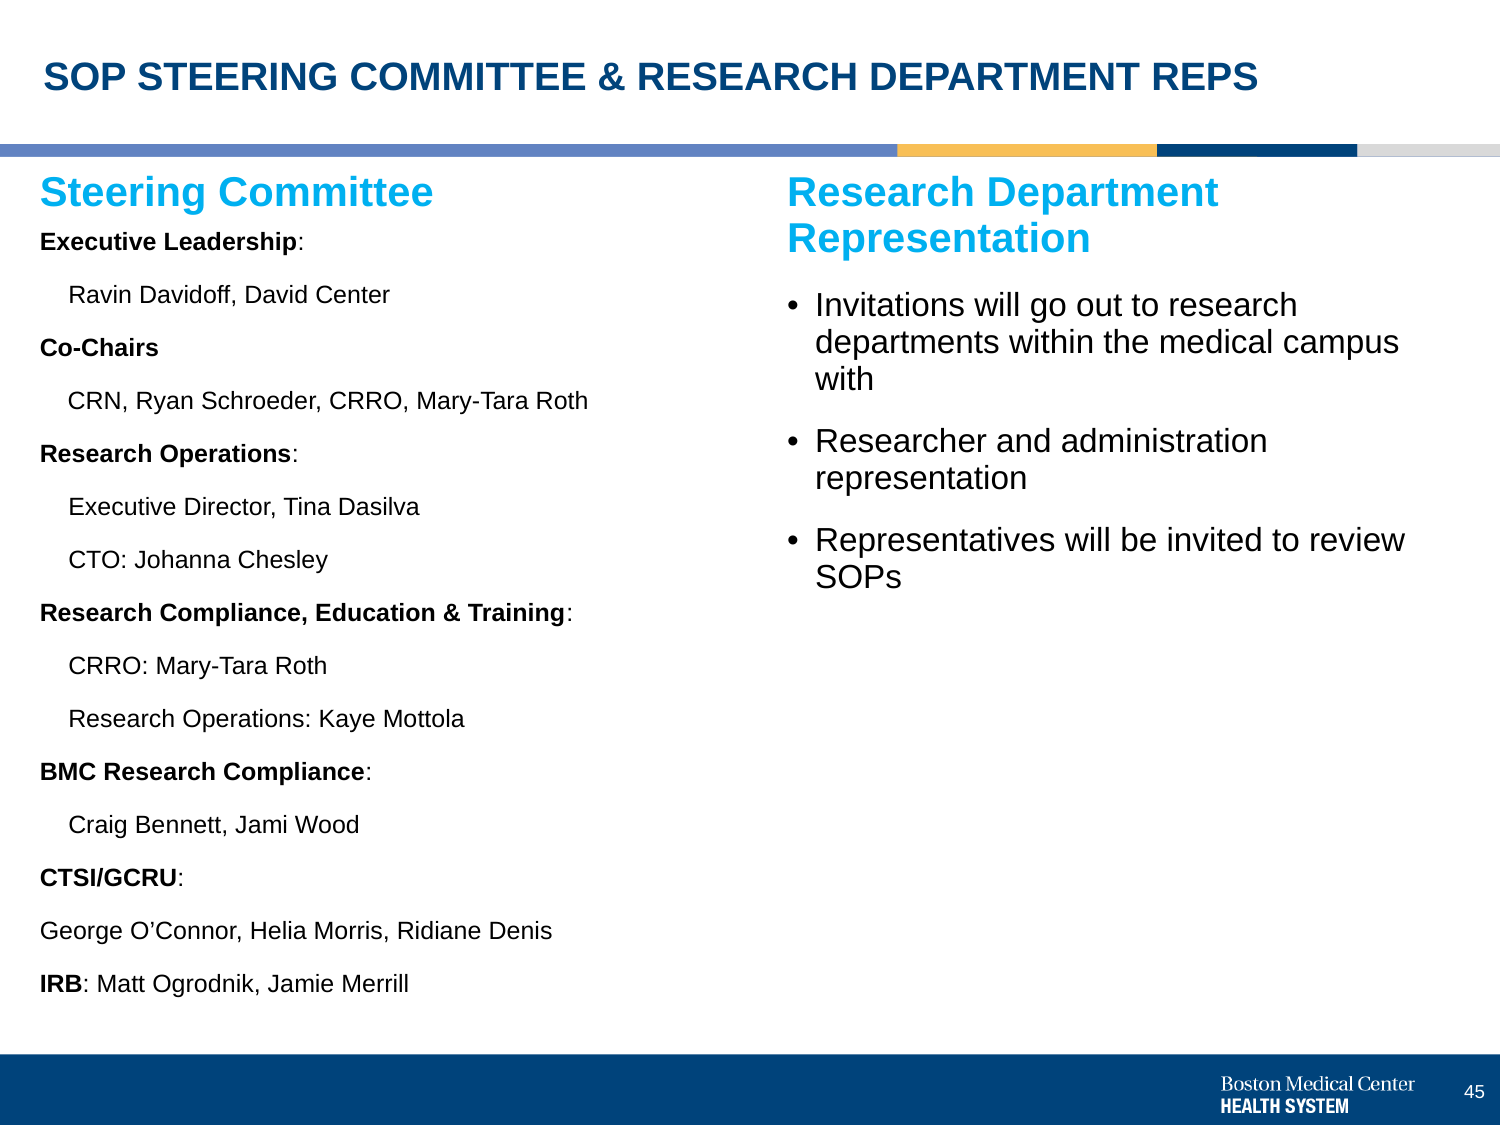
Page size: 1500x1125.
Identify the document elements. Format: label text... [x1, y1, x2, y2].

title SOP STEERING COMMITTEE & RESEARCH DEPARTMENT REPS [28, 25, 1465, 130]
picture [1220, 1073, 1415, 1118]
table_header Steering Committee Executive Leadership: Ravin Davidoff, David Center Co-Chairs CRN, Ryan Schroeder, CRRO, Mary-Tara Roth Research Operations: Executive Director, Tina Dasilva CTO: Johanna Chesley Research Compliance, Education & Training: CRRO: Mary-Tara Roth Research Operations: Kaye Mottola BMC Research Compliance: Craig Bennett, Jami Wood CTSI/GCRU: George O’Connor, Helia Morris, Ridiane Denis IRB: Matt Ogrodnik, Jamie Merrill [26, 162, 649, 1036]
table_header Research Department Representation Invitations will go out to research departments within the medical campus with Researcher and administration representation Representatives will be invited to review SOPs [651, 162, 1463, 1036]
